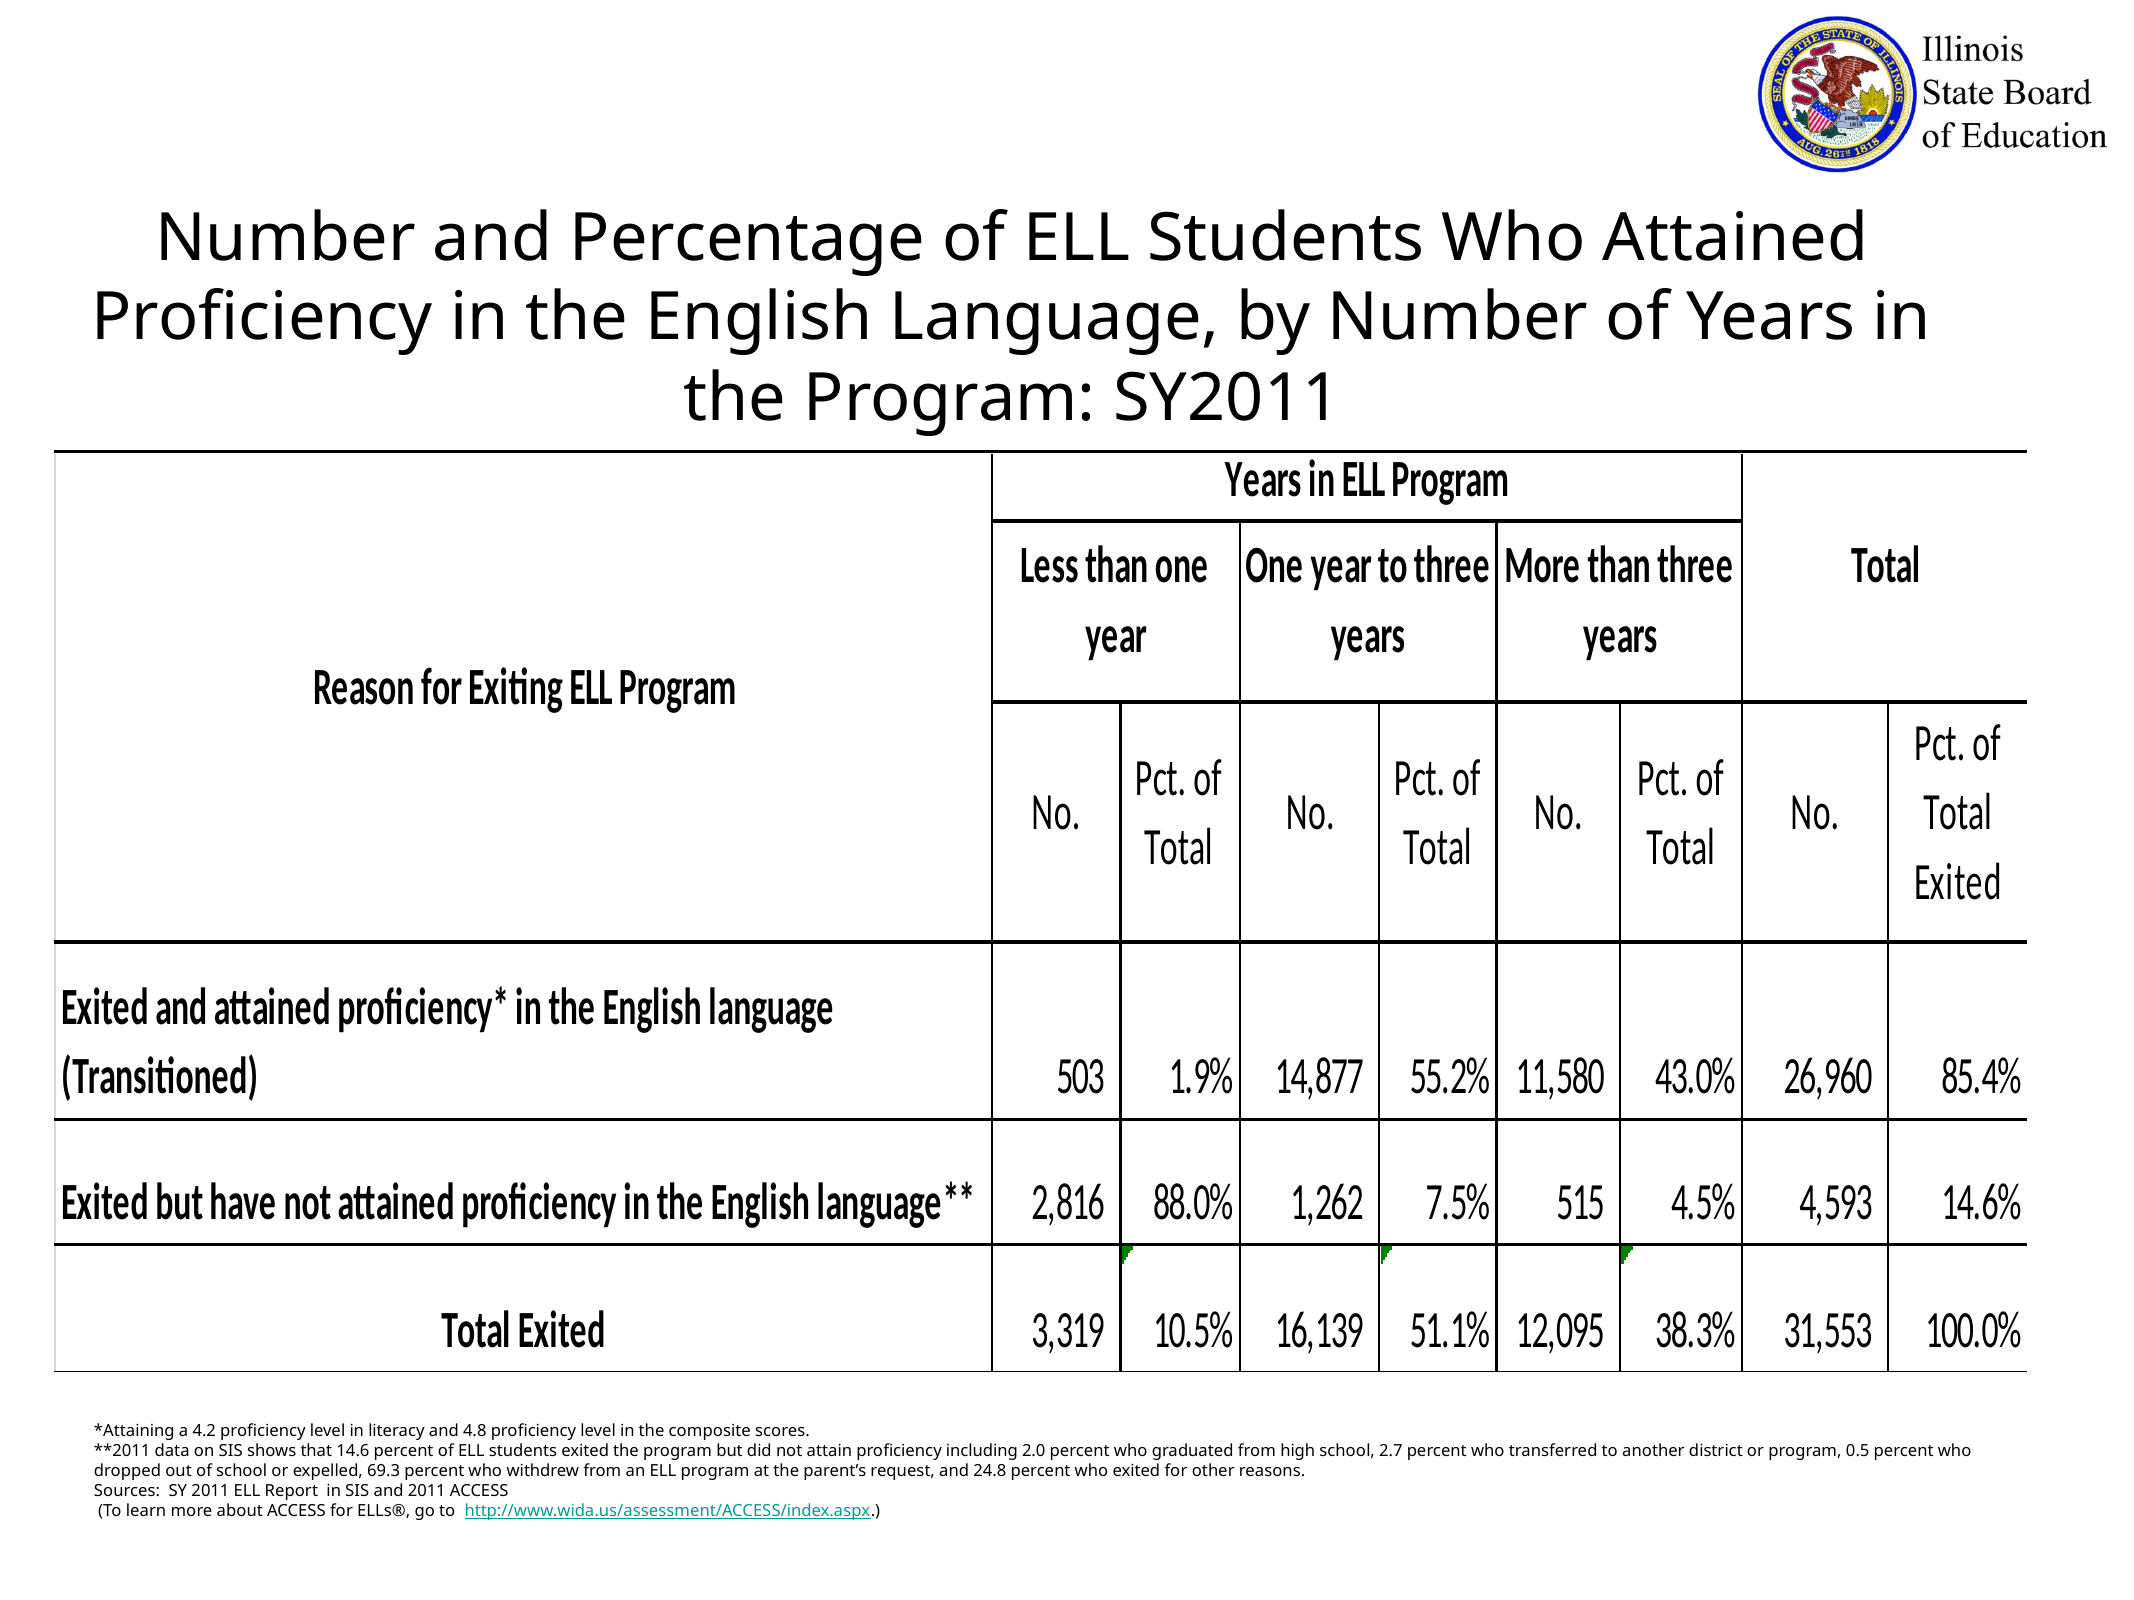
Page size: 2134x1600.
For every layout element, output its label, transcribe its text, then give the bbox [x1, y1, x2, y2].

text_box *Attaining a 4.2 proficiency level in literacy and 4.8 proficiency level in the composite scores. **2011 data on SIS shows that 14.6 percent of ELL students exited the program but did not attain proficiency including 2.0 percent who graduated from high school, 2.7 percent who transferred to another district or program, 0.5 percent who dropped out of school or expelled, 69.3 percent who withdrew from an ELL program at the parent’s request, and 24.8 percent who exited for other reasons. Sources: SY 2011 ELL Report in SIS and 2011 ACCESS (To learn more about ACCESS for ELLs®, go to http://www.wida.us/assessment/ACCESS/index.aspx.) [79, 1412, 2030, 1531]
picture [1749, 8, 2117, 176]
title Number and Percentage of ELL Students Who Attained Proficiency in the English Language, by Number of Years in the Program: SY2011 [91, 200, 1934, 434]
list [53, 449, 2030, 1376]
